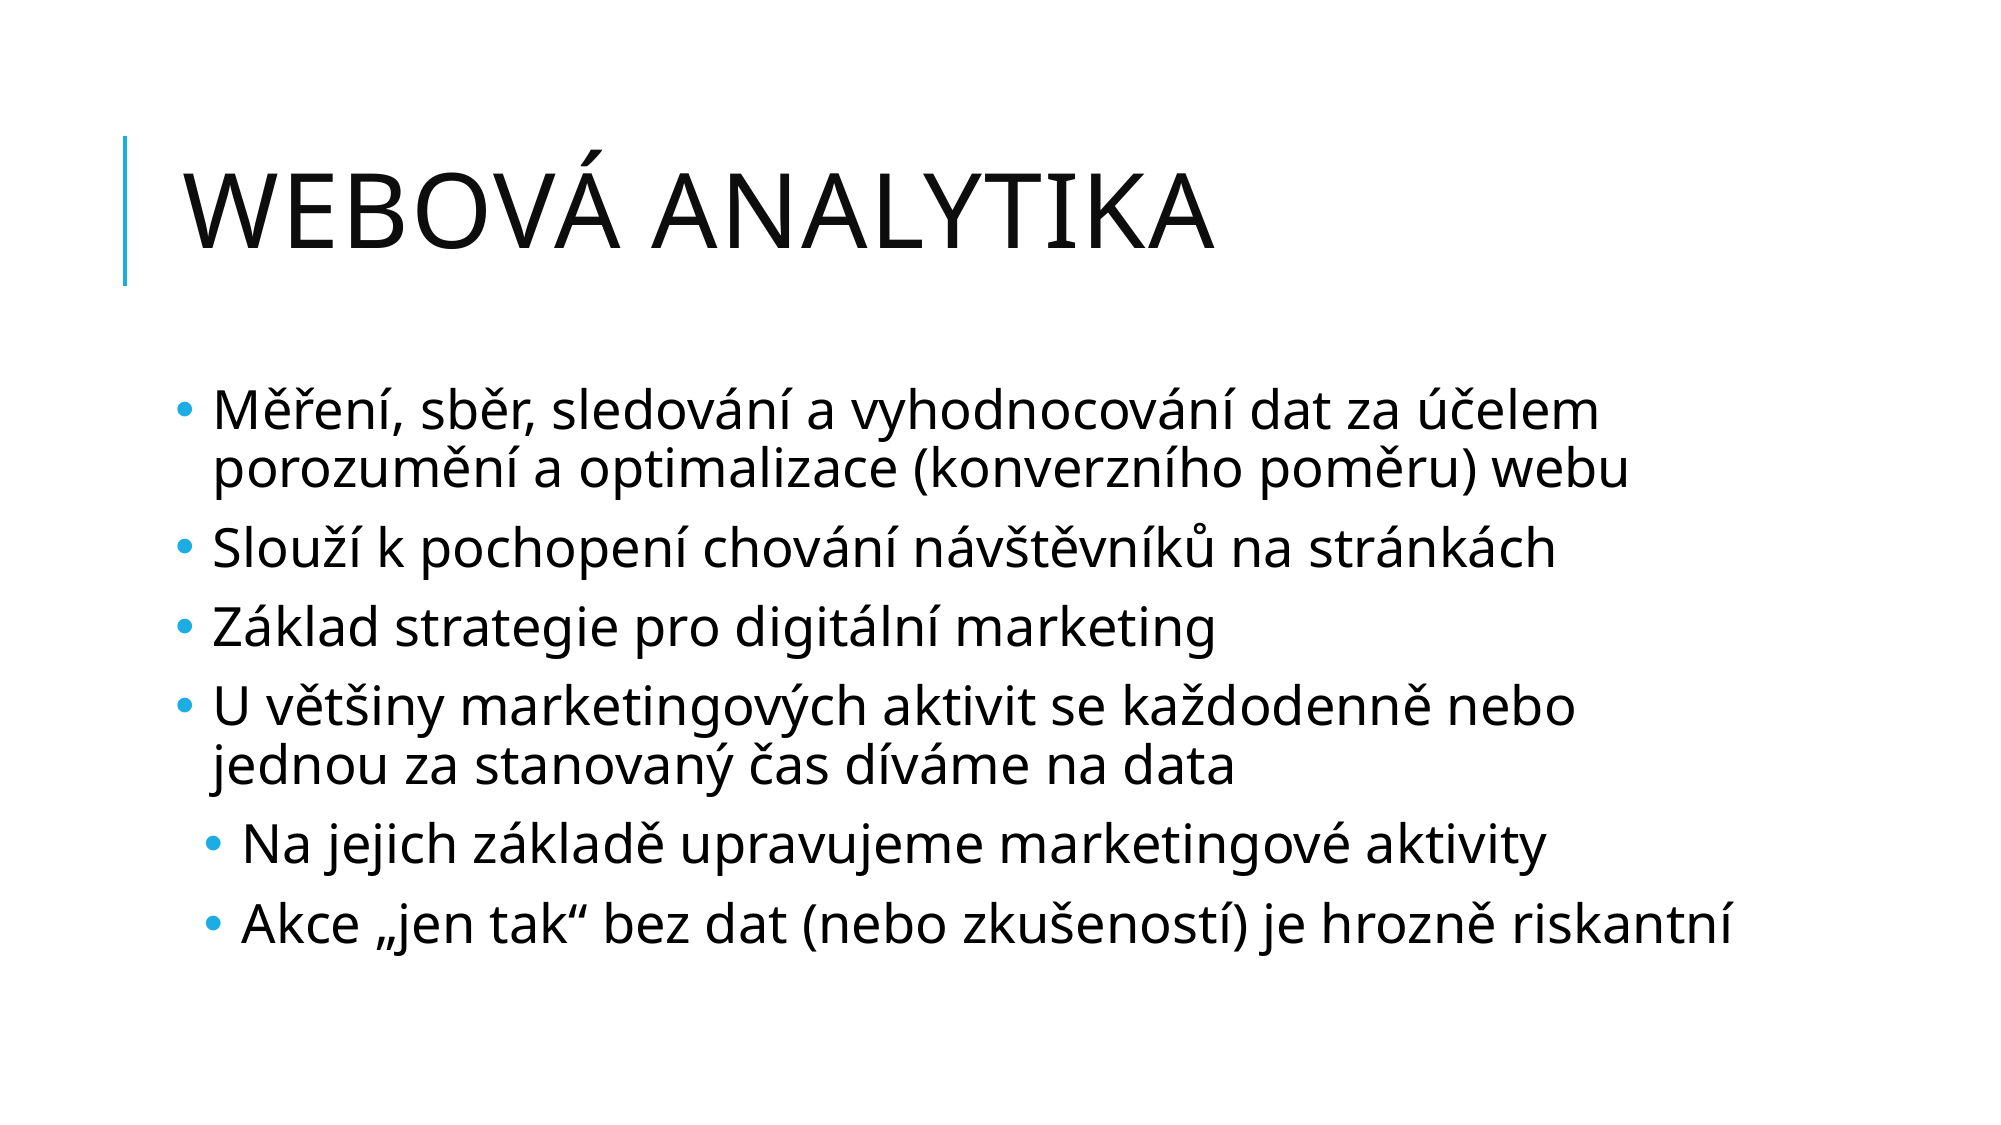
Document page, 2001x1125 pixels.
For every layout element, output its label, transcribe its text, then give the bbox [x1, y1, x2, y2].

list Měření, sběr, sledování a vyhodnocování dat za účelem porozumění a optimalizace (konverzního poměru) webu Slouží k pochopení chování návštěvníků na stránkách Základ strategie pro digitální marketing U většiny marketingových aktivit se každodenně nebo jednou za stanovaný čas díváme na data Na jejich základě upravujeme marketingové aktivity Akce „jen tak“ bez dat (nebo zkušeností) je hrozně riskantní [168, 375, 1763, 1107]
title webová analytika [168, 96, 1763, 342]
